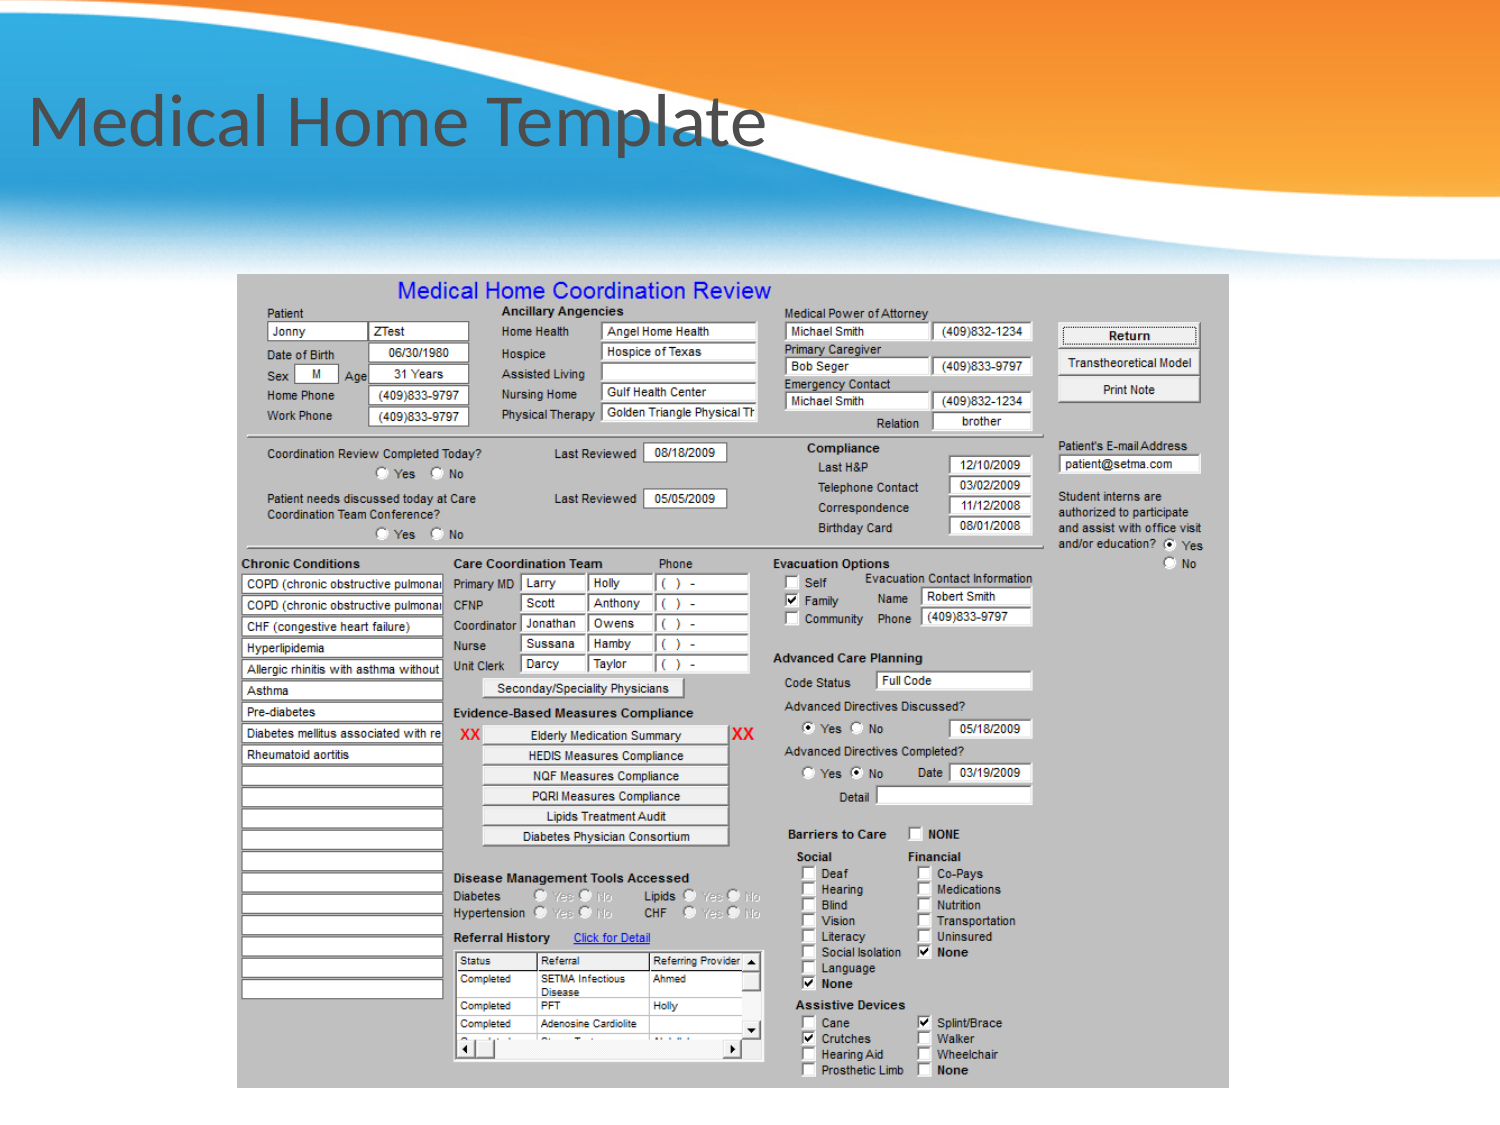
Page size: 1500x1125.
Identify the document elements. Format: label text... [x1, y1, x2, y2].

title Medical Home Template [12, 57, 1463, 175]
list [237, 274, 1229, 1088]
picture [0, 0, 1500, 1125]
